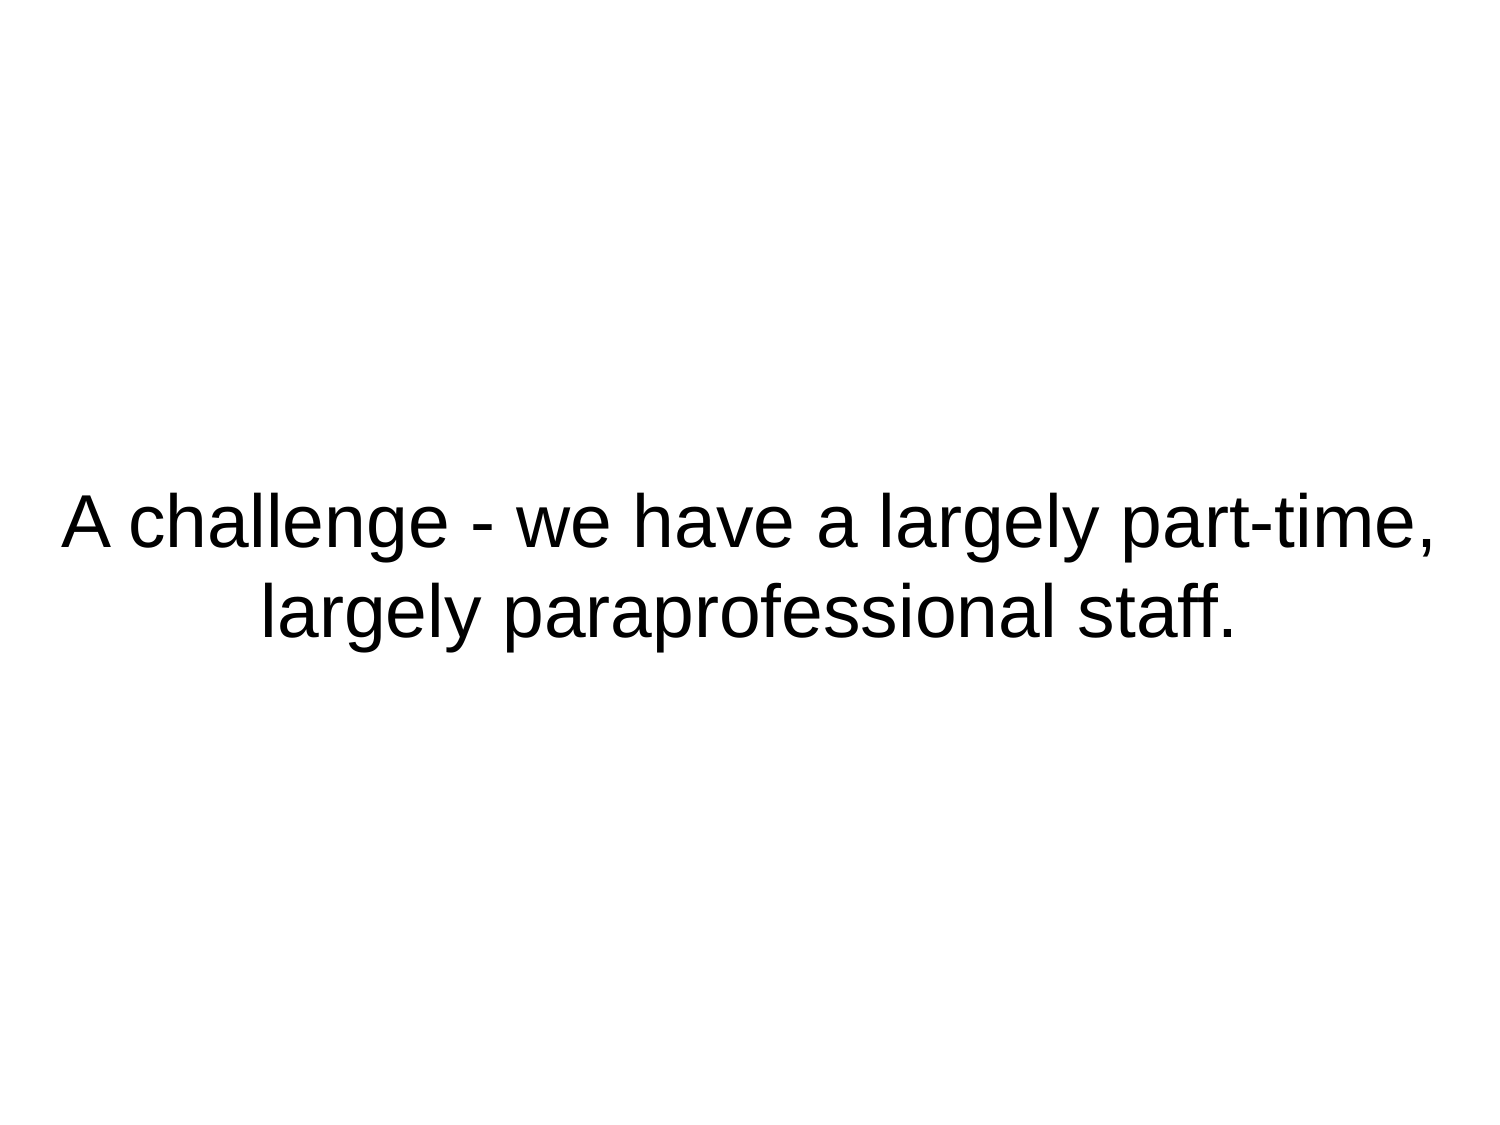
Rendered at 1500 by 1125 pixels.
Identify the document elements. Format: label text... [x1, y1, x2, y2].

title A challenge - we have a largely part-time, largely paraprofessional staff. [35, 470, 1465, 655]
